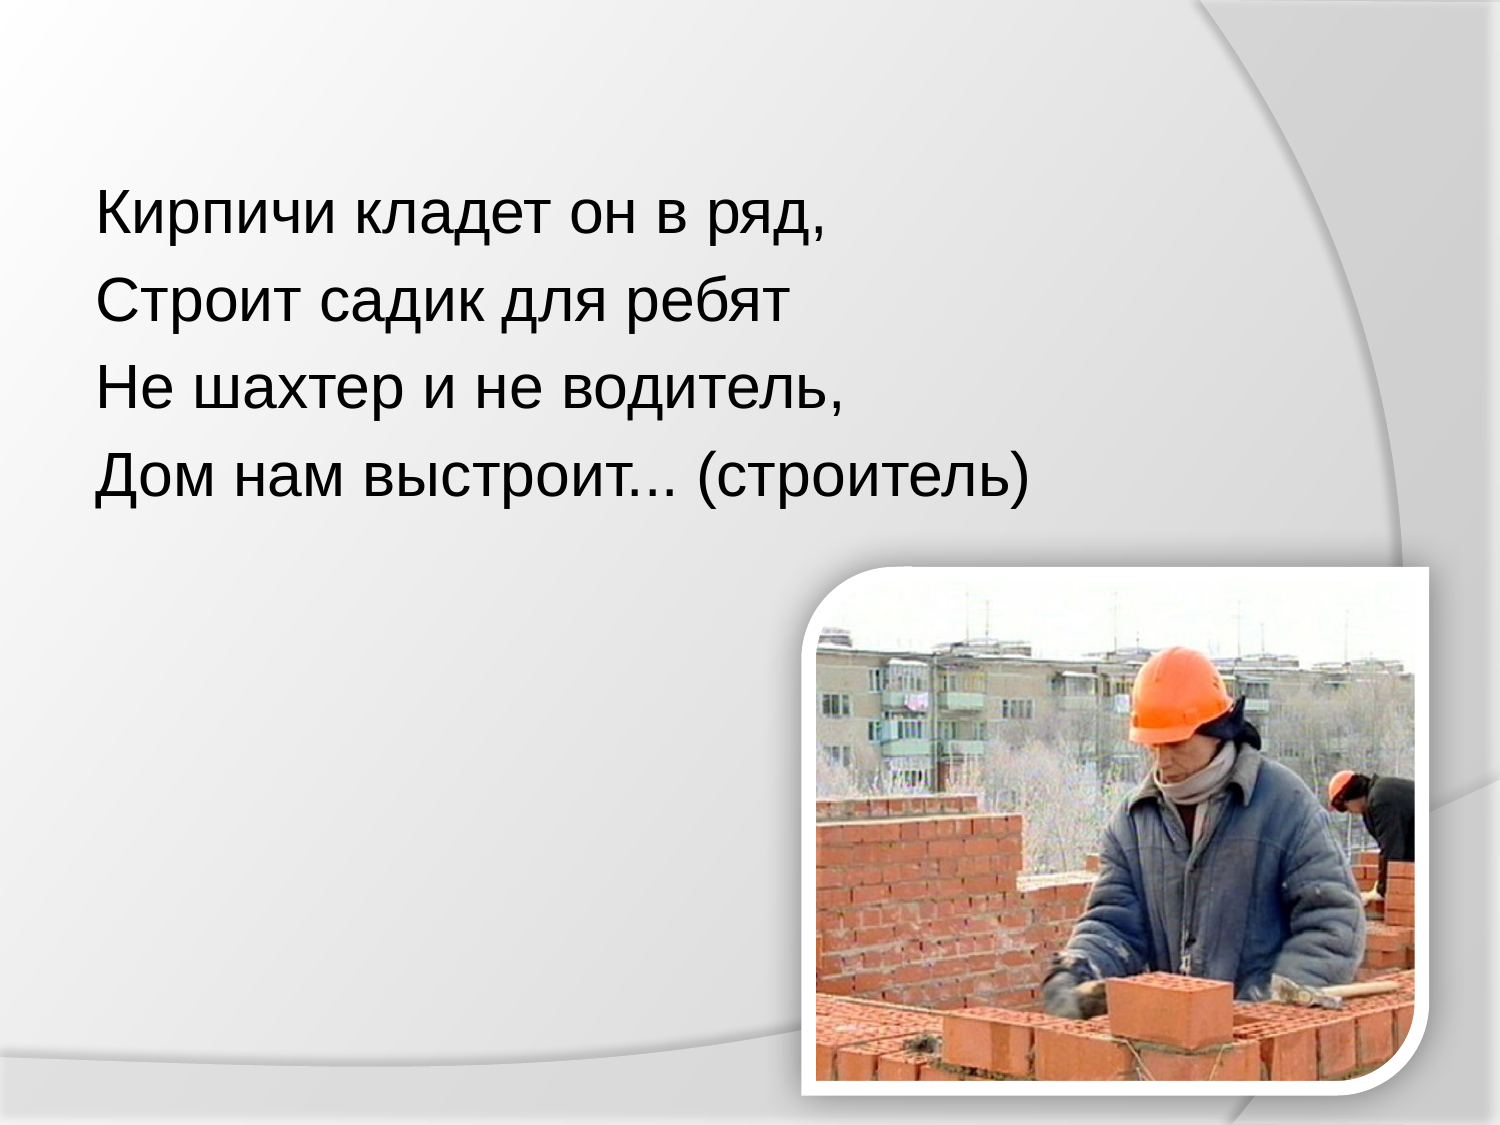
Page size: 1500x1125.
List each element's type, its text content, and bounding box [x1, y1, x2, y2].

picture [808, 573, 1423, 1089]
list Кирпичи кладет он в ряд, Строит садик для ребят Не шахтер и не водитель, Дом нам выстроит... (строитель) [75, 164, 1300, 1005]
